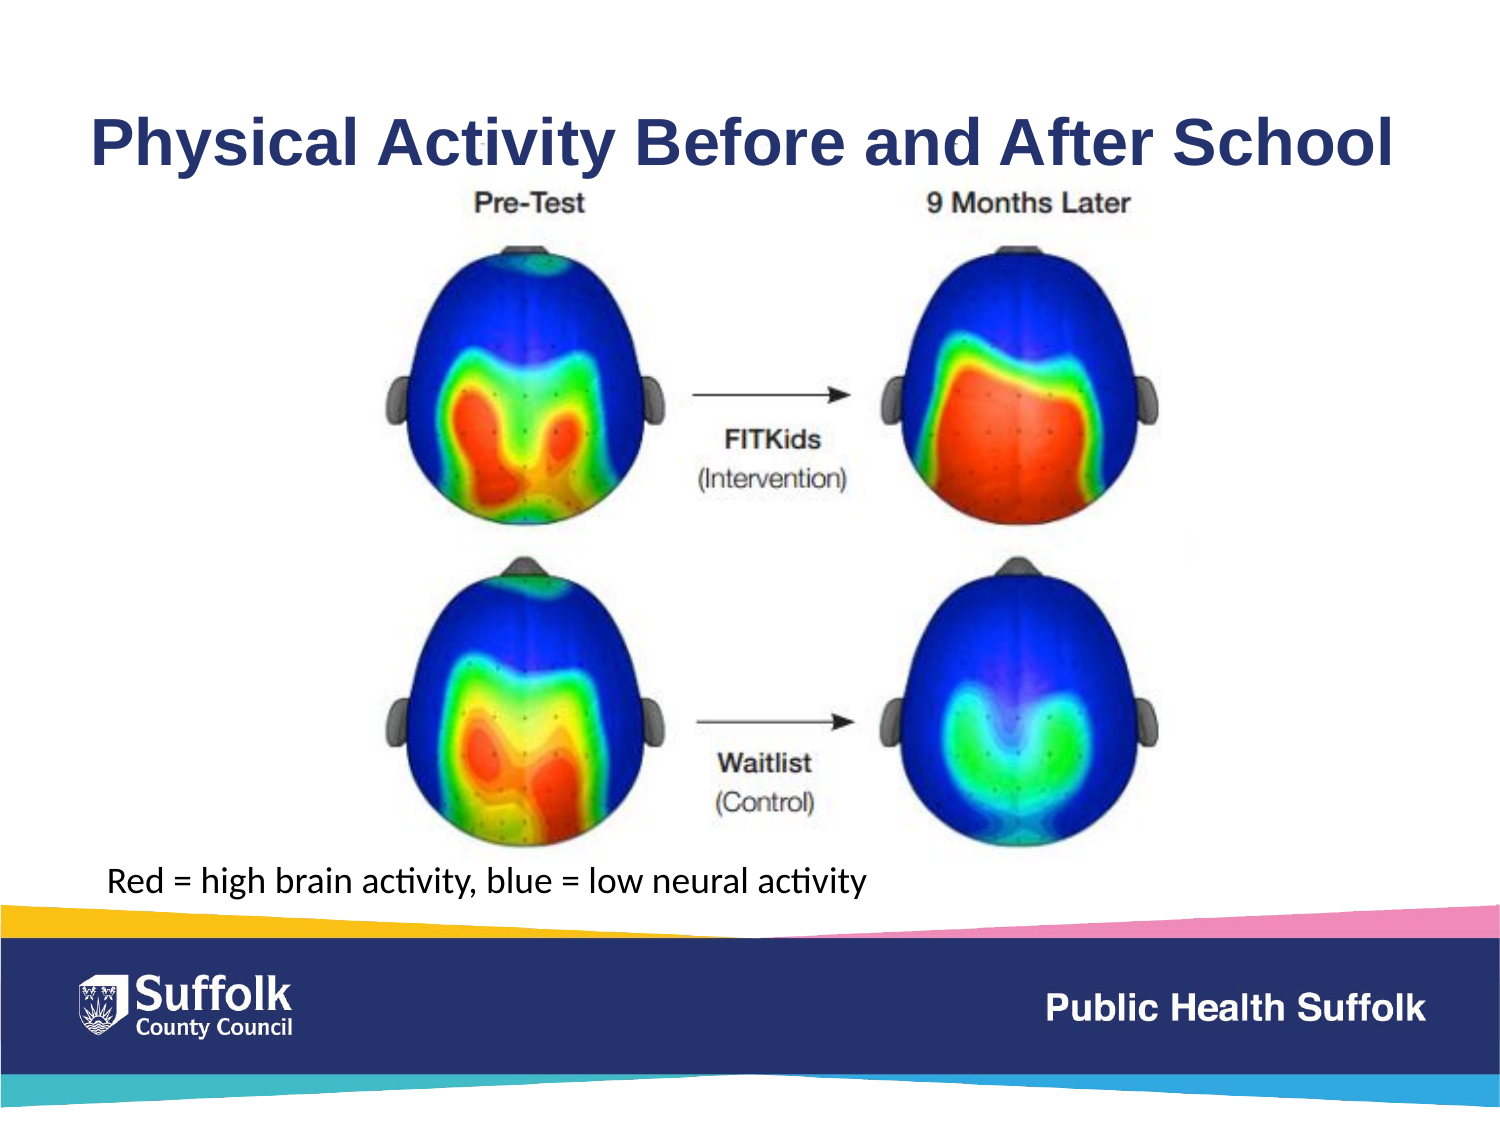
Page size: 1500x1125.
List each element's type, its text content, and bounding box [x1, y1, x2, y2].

picture [0, 904, 1500, 1108]
text_box Red = high brain activity, blue = low neural activity [92, 848, 1428, 909]
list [337, 143, 1230, 880]
title Physical Activity Before and After School [75, 45, 1425, 233]
